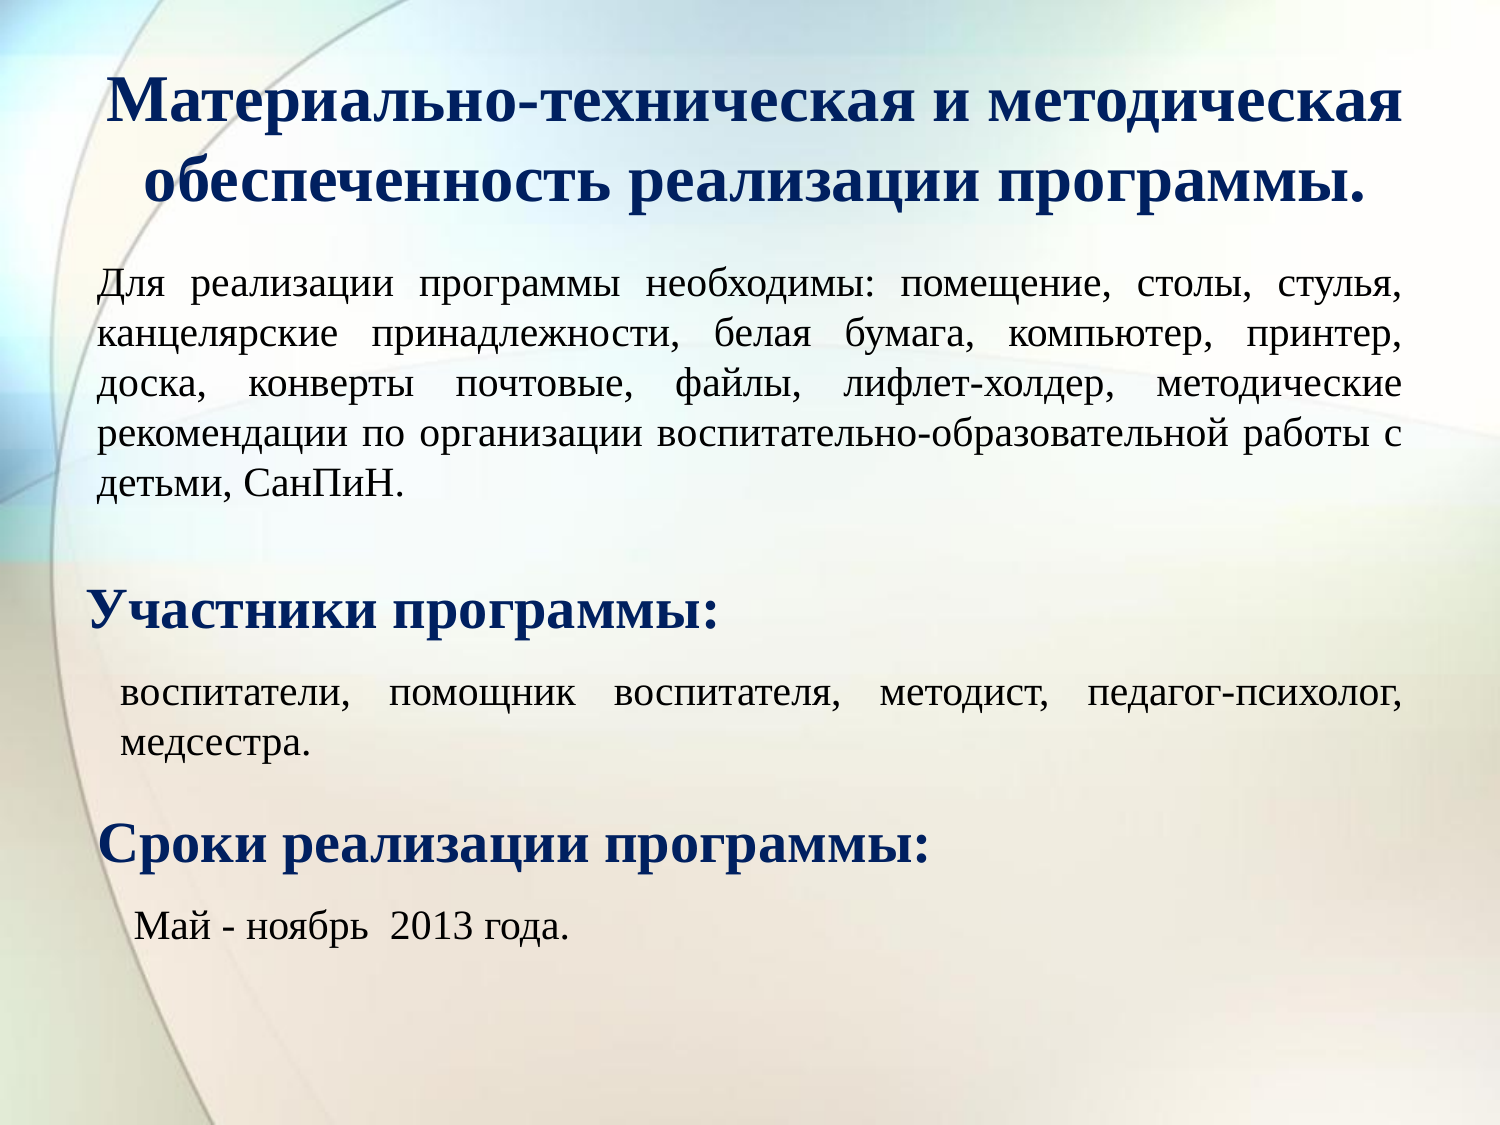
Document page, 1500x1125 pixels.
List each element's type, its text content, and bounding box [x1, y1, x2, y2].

text_box Май - ноябрь 2013 года. [118, 890, 586, 956]
text_box Сроки реализации программы: [82, 796, 1454, 882]
text_box Для реализации программы необходимы: помещение, столы, стулья, канцелярские принадлежности, белая бумага, компьютер, принтер, доска, конверты почтовые, файлы, лифлет-холдер, методические рекомендации по организации воспитательно-образовательной работы с детьми, СанПиН. [81, 247, 1418, 513]
picture [0, 0, 1500, 1125]
text_box воспитатели, помощник воспитателя, методист, педагог-психолог, медсестра. [105, 656, 1418, 771]
text_box Участники программы: [70, 562, 1442, 648]
text_box Материально-техническая и методическая обеспеченность реализации программы. [70, 46, 1442, 222]
